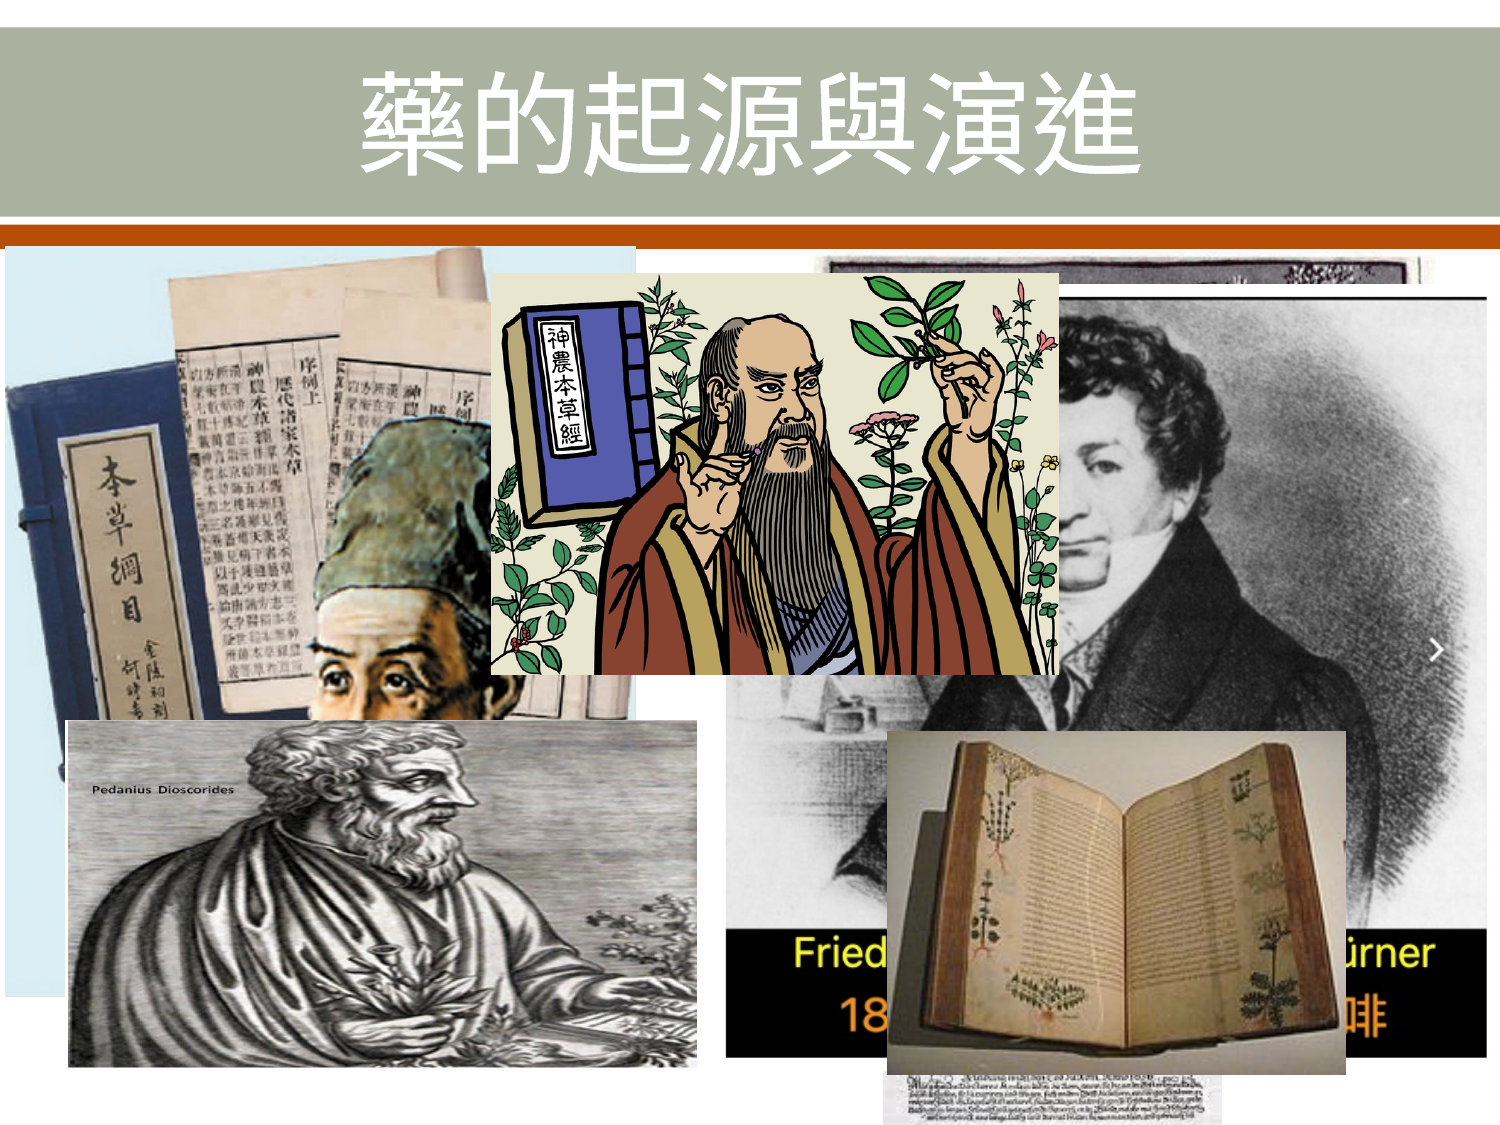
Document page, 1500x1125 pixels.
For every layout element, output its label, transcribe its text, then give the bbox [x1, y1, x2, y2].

picture [712, 251, 1500, 1125]
picture [4, 245, 697, 1072]
title 藥的起源與演進 [75, 29, 1425, 213]
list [490, 273, 1059, 675]
